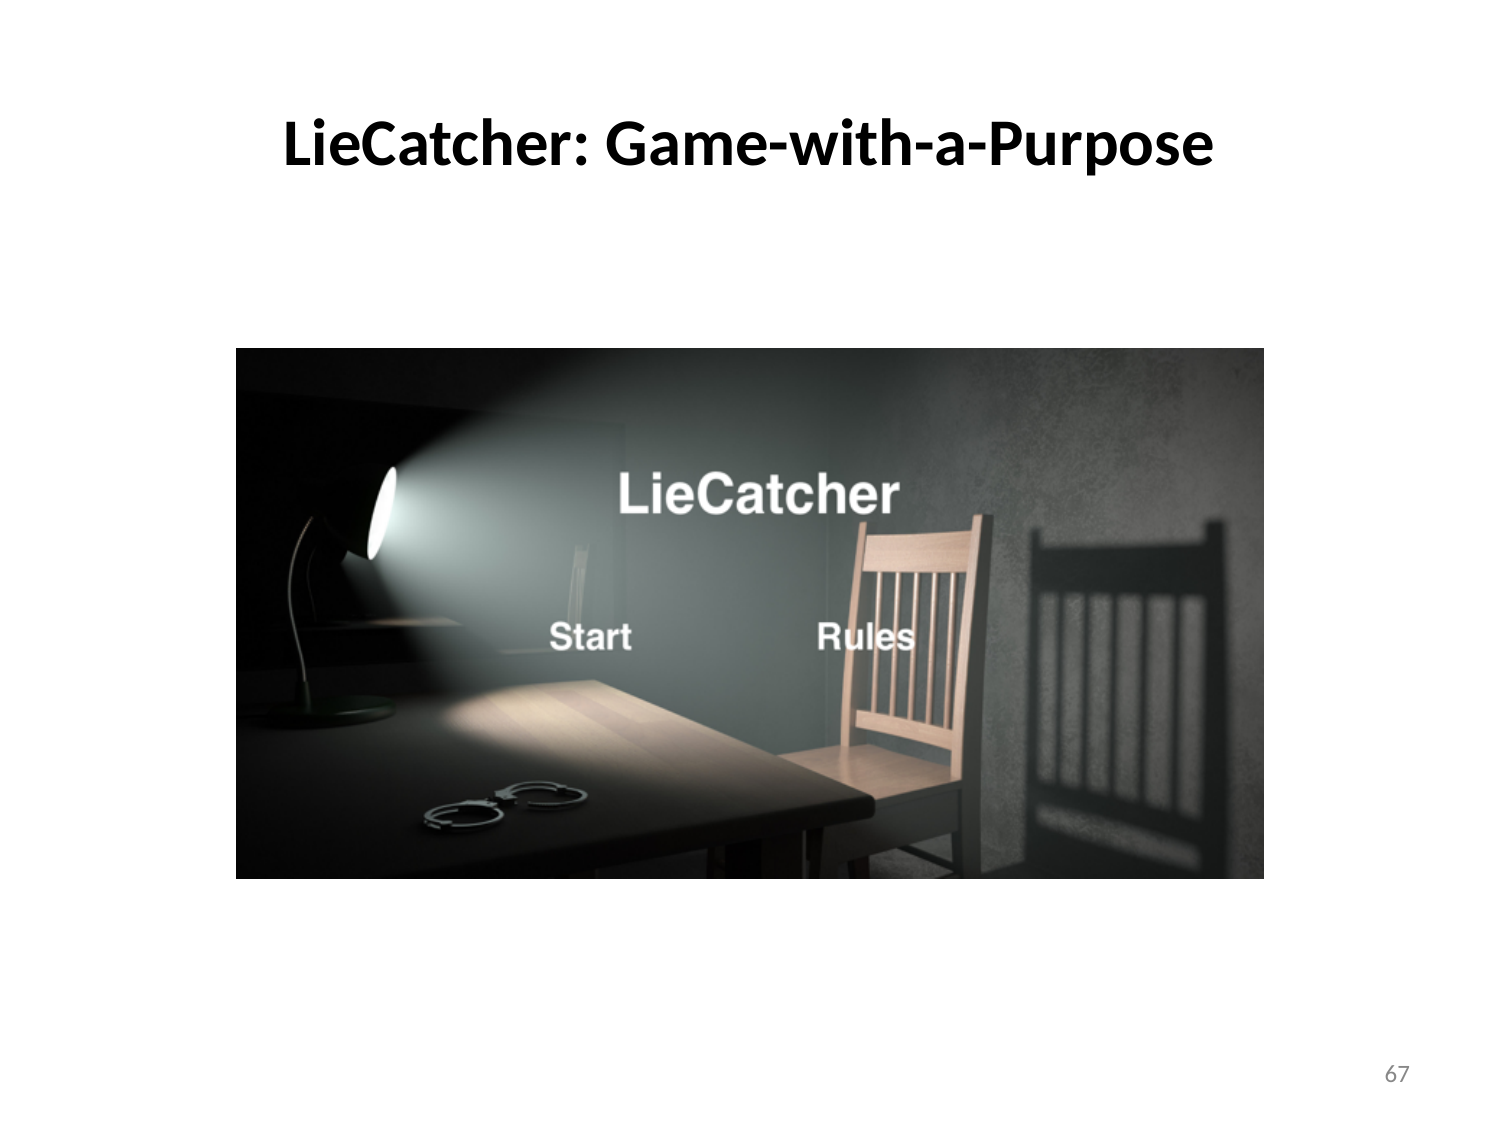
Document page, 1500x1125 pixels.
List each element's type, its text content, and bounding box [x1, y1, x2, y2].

title LieCatcher: Game-with-a-Purpose [75, 45, 1425, 233]
slide_number 67 [1074, 1042, 1425, 1103]
picture [236, 348, 1264, 879]
